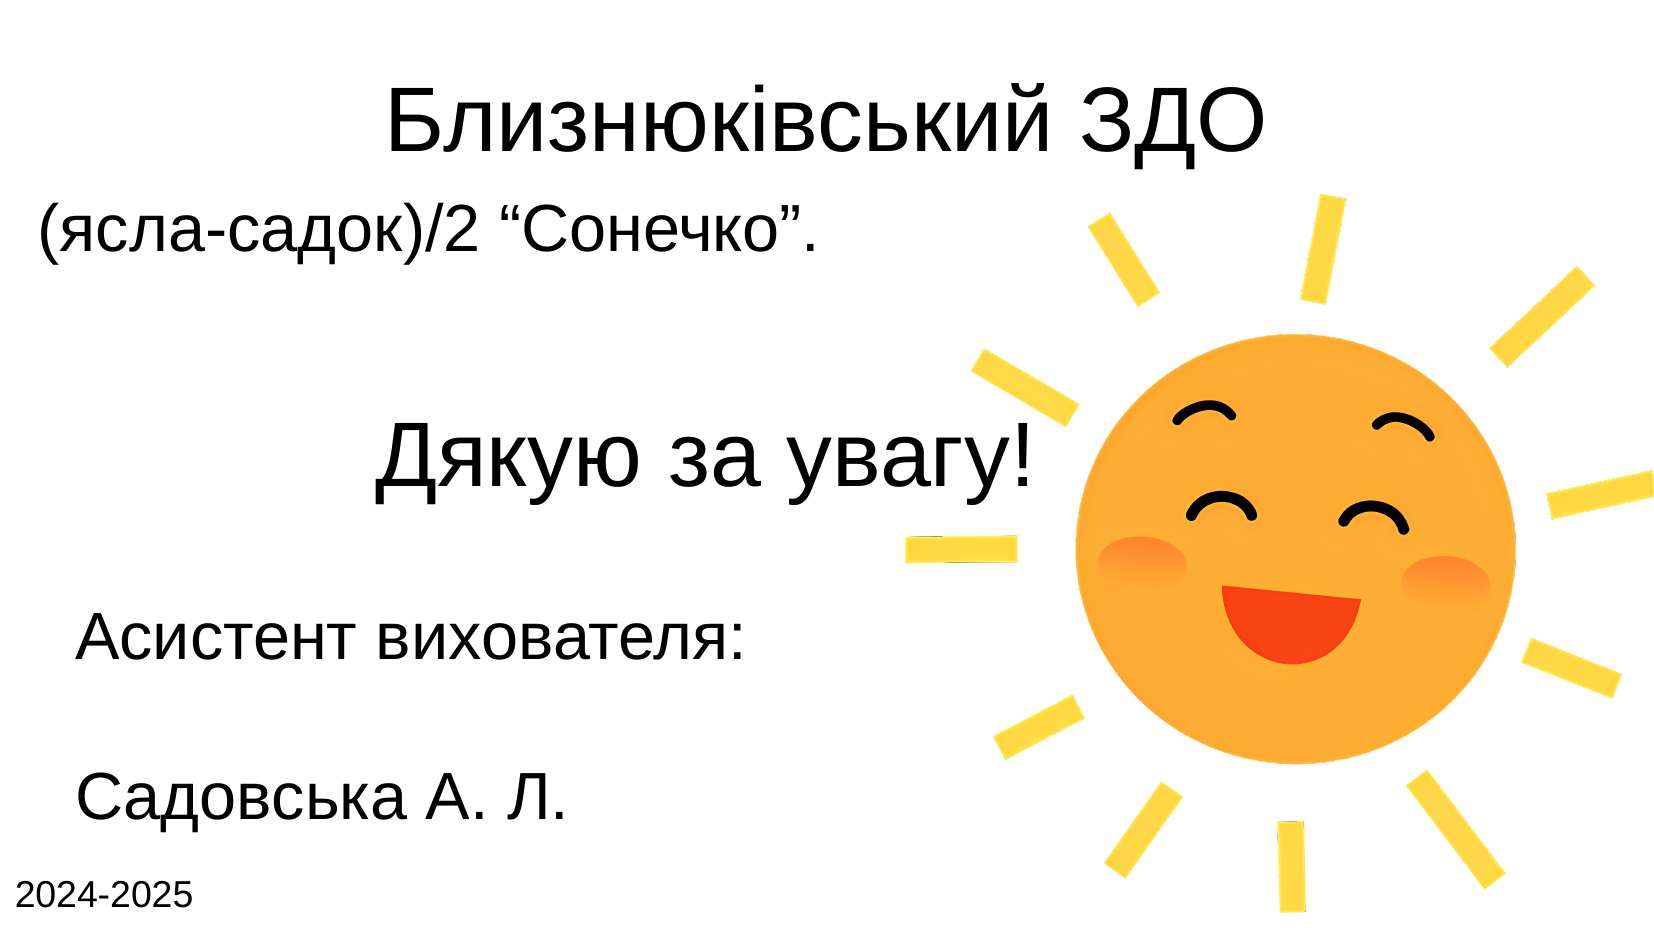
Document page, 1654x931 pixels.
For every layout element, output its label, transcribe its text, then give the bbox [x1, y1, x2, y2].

title Близнюківський ЗДО [82, 37, 1571, 112]
text_box 2024-2025 [0, 862, 415, 931]
text_box Асистент вихователя: Садовська А. Л. [75, 599, 824, 825]
picture [824, 112, 1654, 931]
text_box Дякую за увагу! [375, 337, 824, 563]
subtitle (ясла-садок)/2 “Coнечко”. [37, 112, 824, 338]
